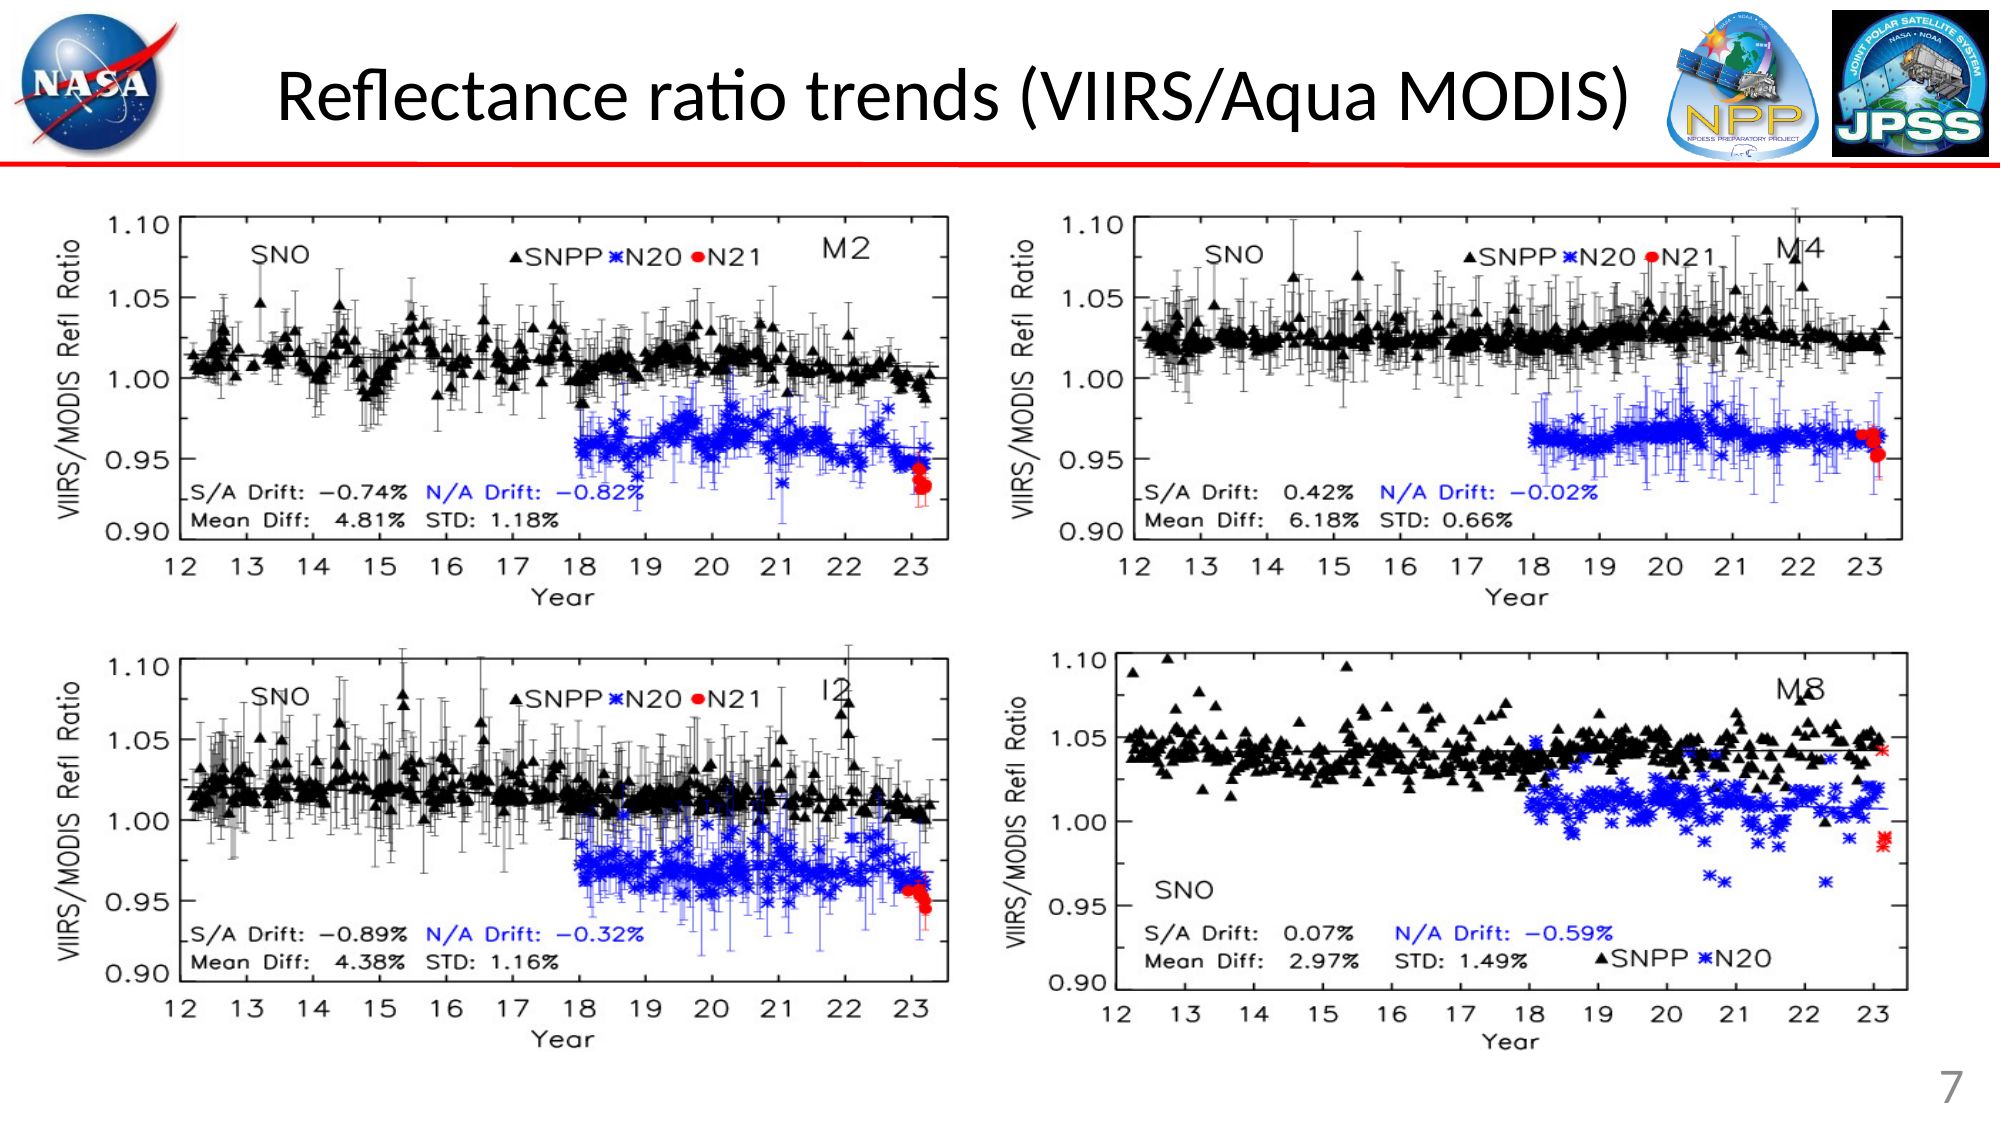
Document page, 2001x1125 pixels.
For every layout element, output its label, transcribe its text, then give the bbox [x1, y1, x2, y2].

text_box Reflectance ratio trends (VIIRS/Aqua MODIS) [261, 33, 1649, 159]
picture [1, 170, 1956, 1075]
picture [11, 11, 185, 161]
picture [1832, 10, 1989, 157]
text_box 7 [1529, 1053, 1980, 1114]
picture [1664, 9, 1821, 163]
